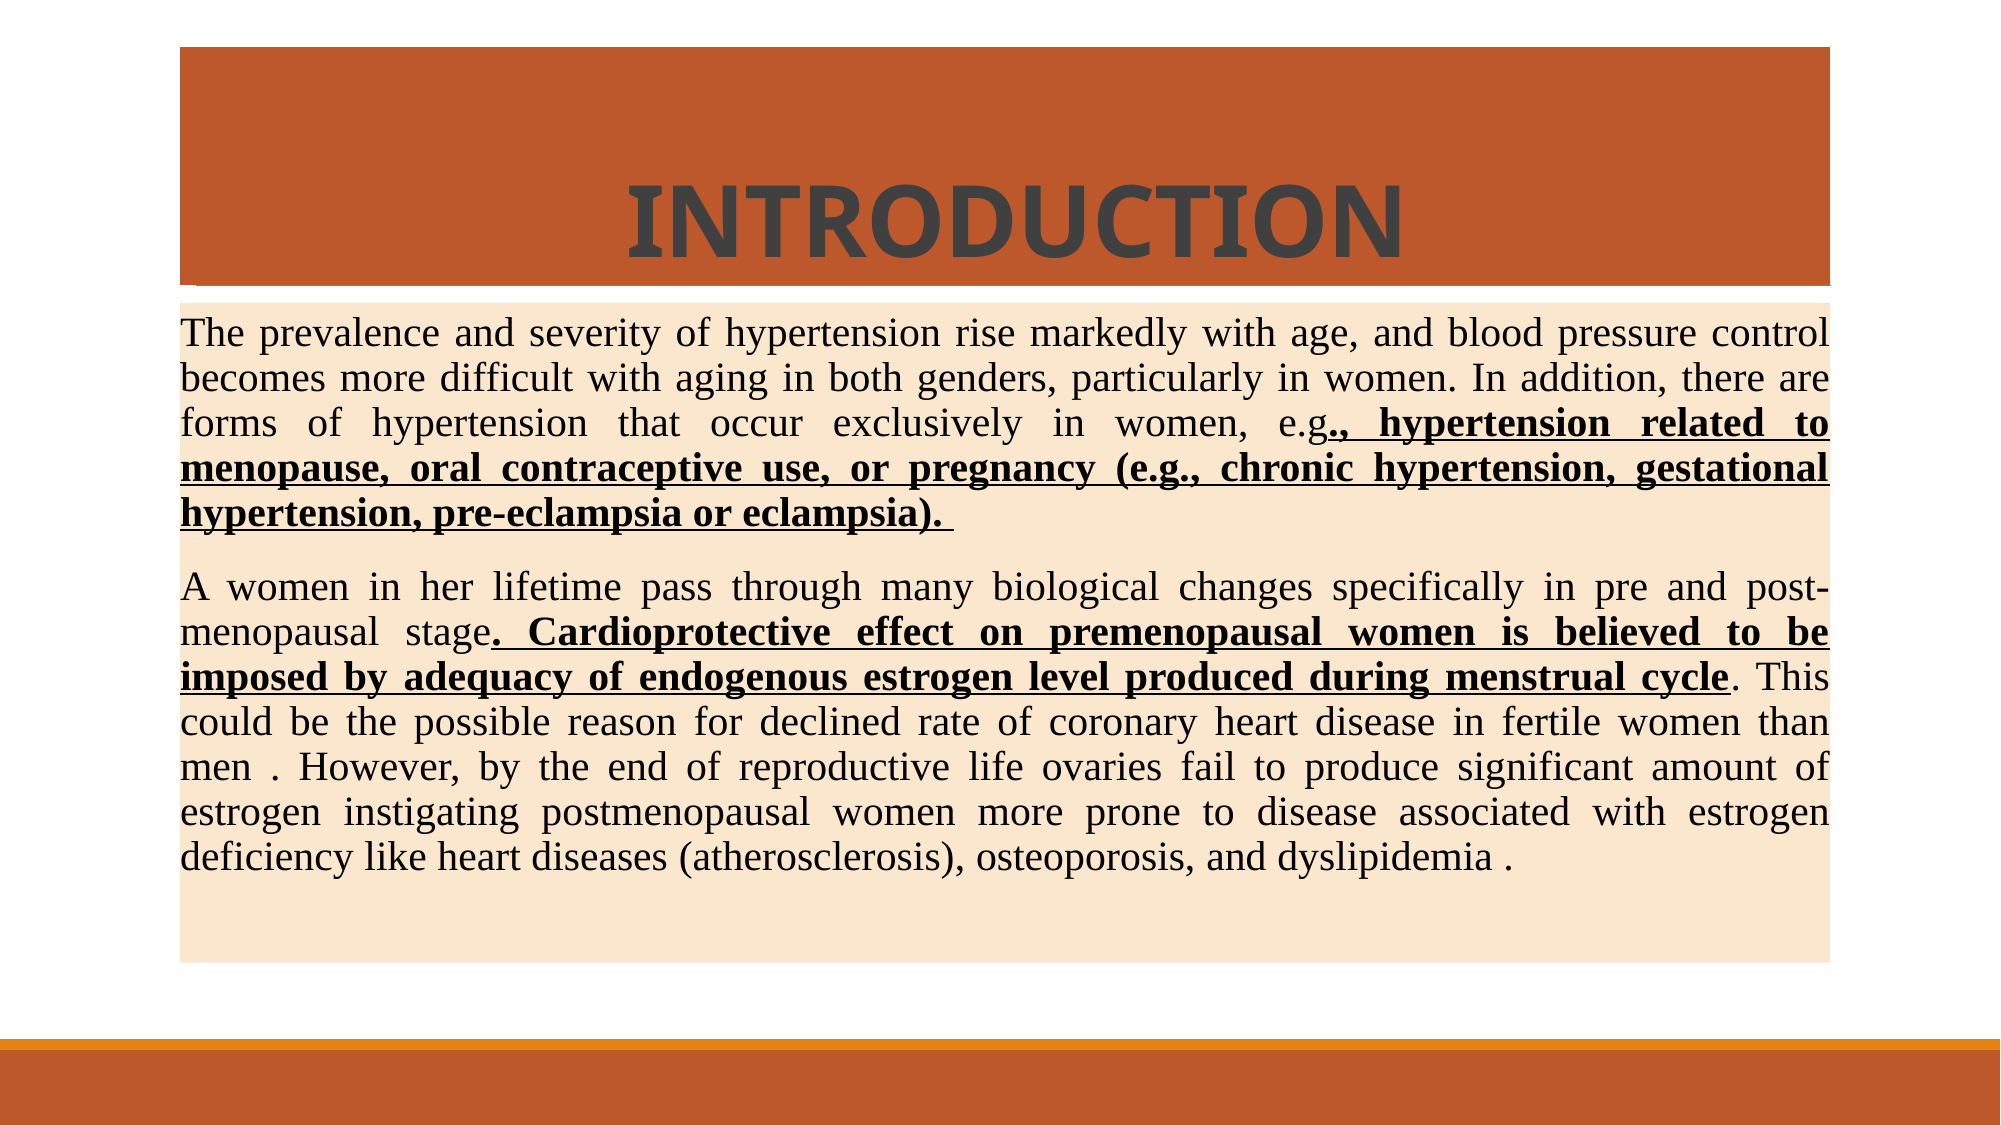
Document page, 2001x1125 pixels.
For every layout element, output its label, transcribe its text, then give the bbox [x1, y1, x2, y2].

list The prevalence and severity of hypertension rise markedly with age, and blood pressure control becomes more difficult with aging in both genders, particularly in women. In addition, there are forms of hypertension that occur exclusively in women, e.g., hypertension related to menopause, oral contraceptive use, or pregnancy (e.g., chronic hypertension, gestational hypertension, pre-eclampsia or eclampsia). A women in her lifetime pass through many biological changes specifically in pre and post-menopausal stage. Cardioprotective effect on premenopausal women is believed to be imposed by adequacy of endogenous estrogen level produced during menstrual cycle. This could be the possible reason for declined rate of coronary heart disease in fertile women than men . However, by the end of reproductive life ovaries fail to produce significant amount of estrogen instigating postmenopausal women more prone to disease associated with estrogen deficiency like heart diseases (atherosclerosis), osteoporosis, and dyslipidemia . [180, 302, 1830, 963]
title INTRODUCTION [180, 47, 1830, 285]
